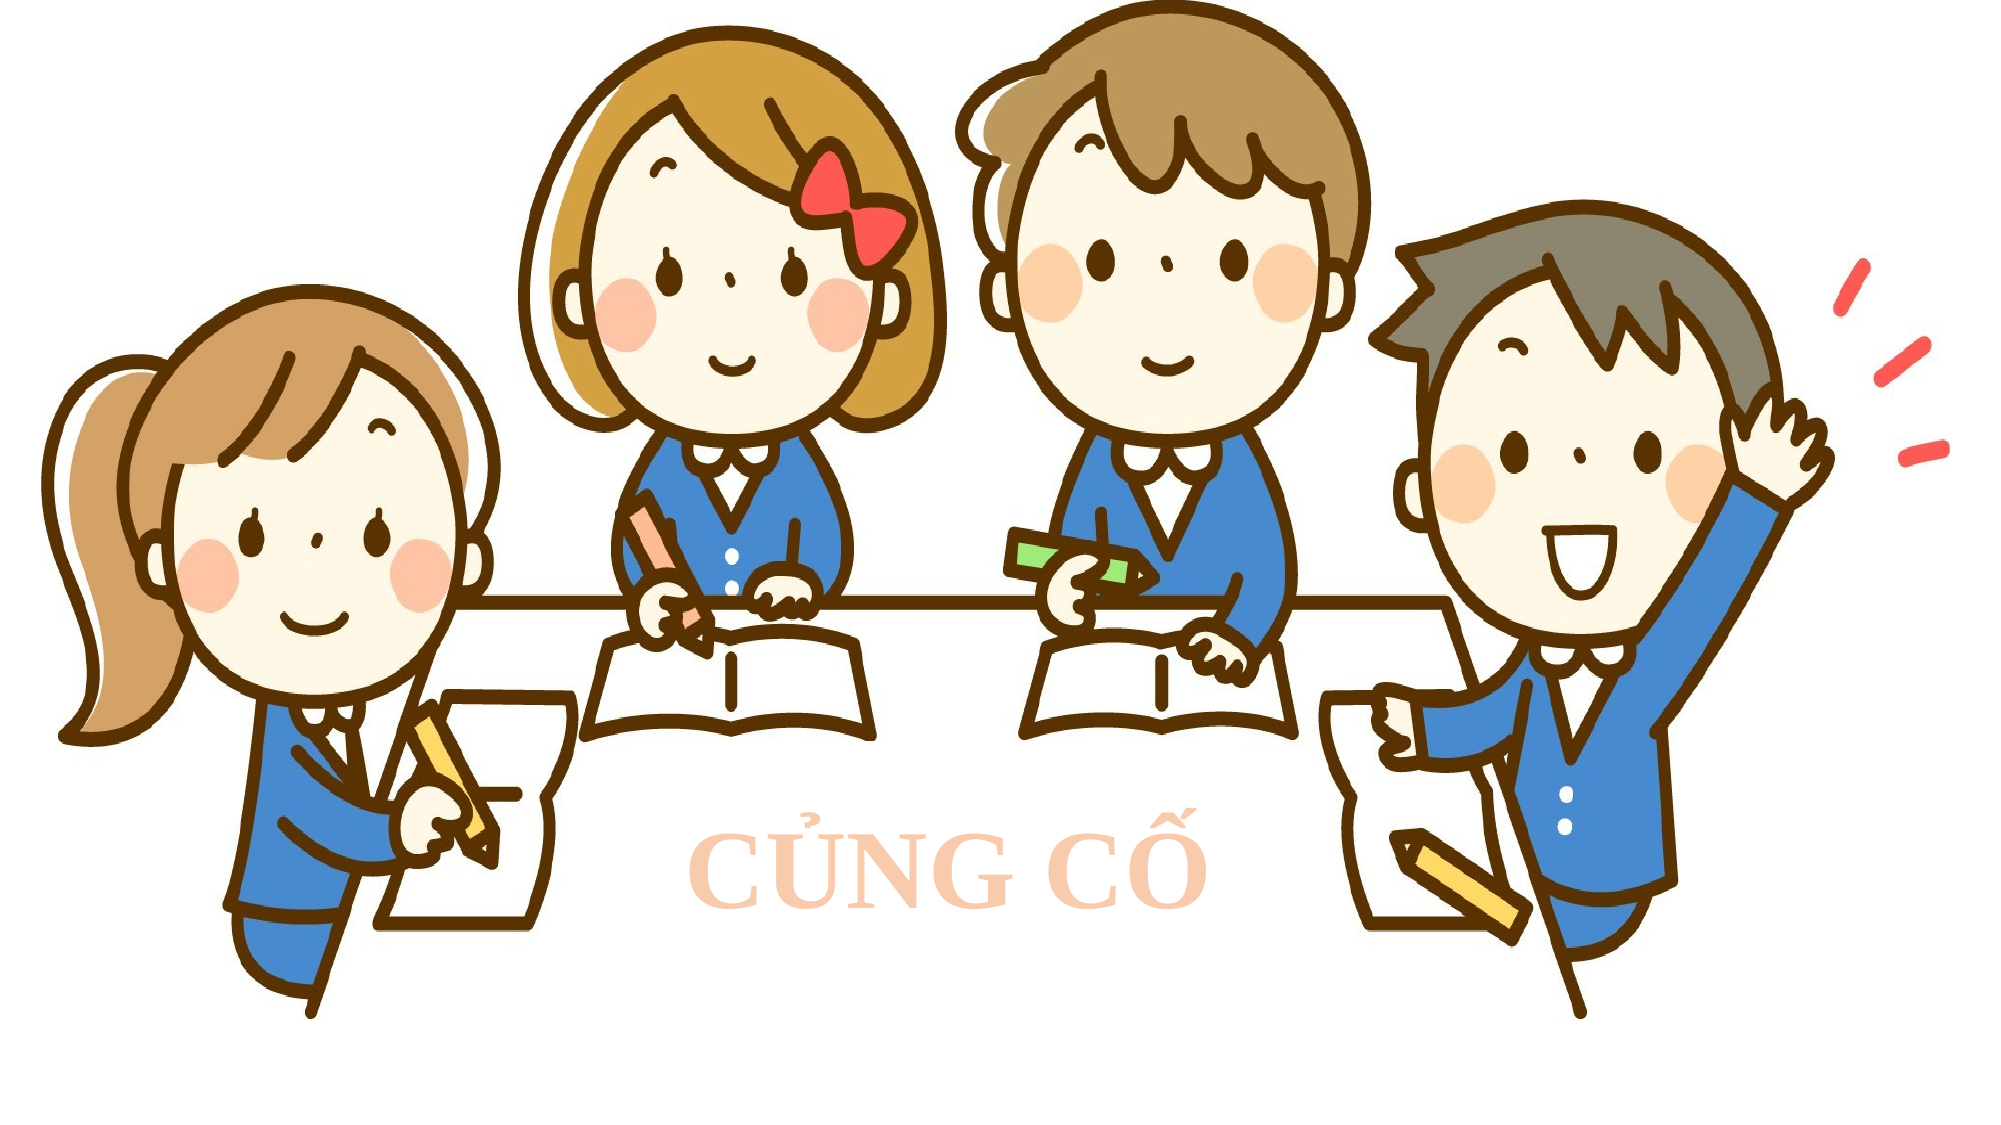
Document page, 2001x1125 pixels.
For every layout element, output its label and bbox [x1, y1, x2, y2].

picture [41, 0, 1950, 1021]
